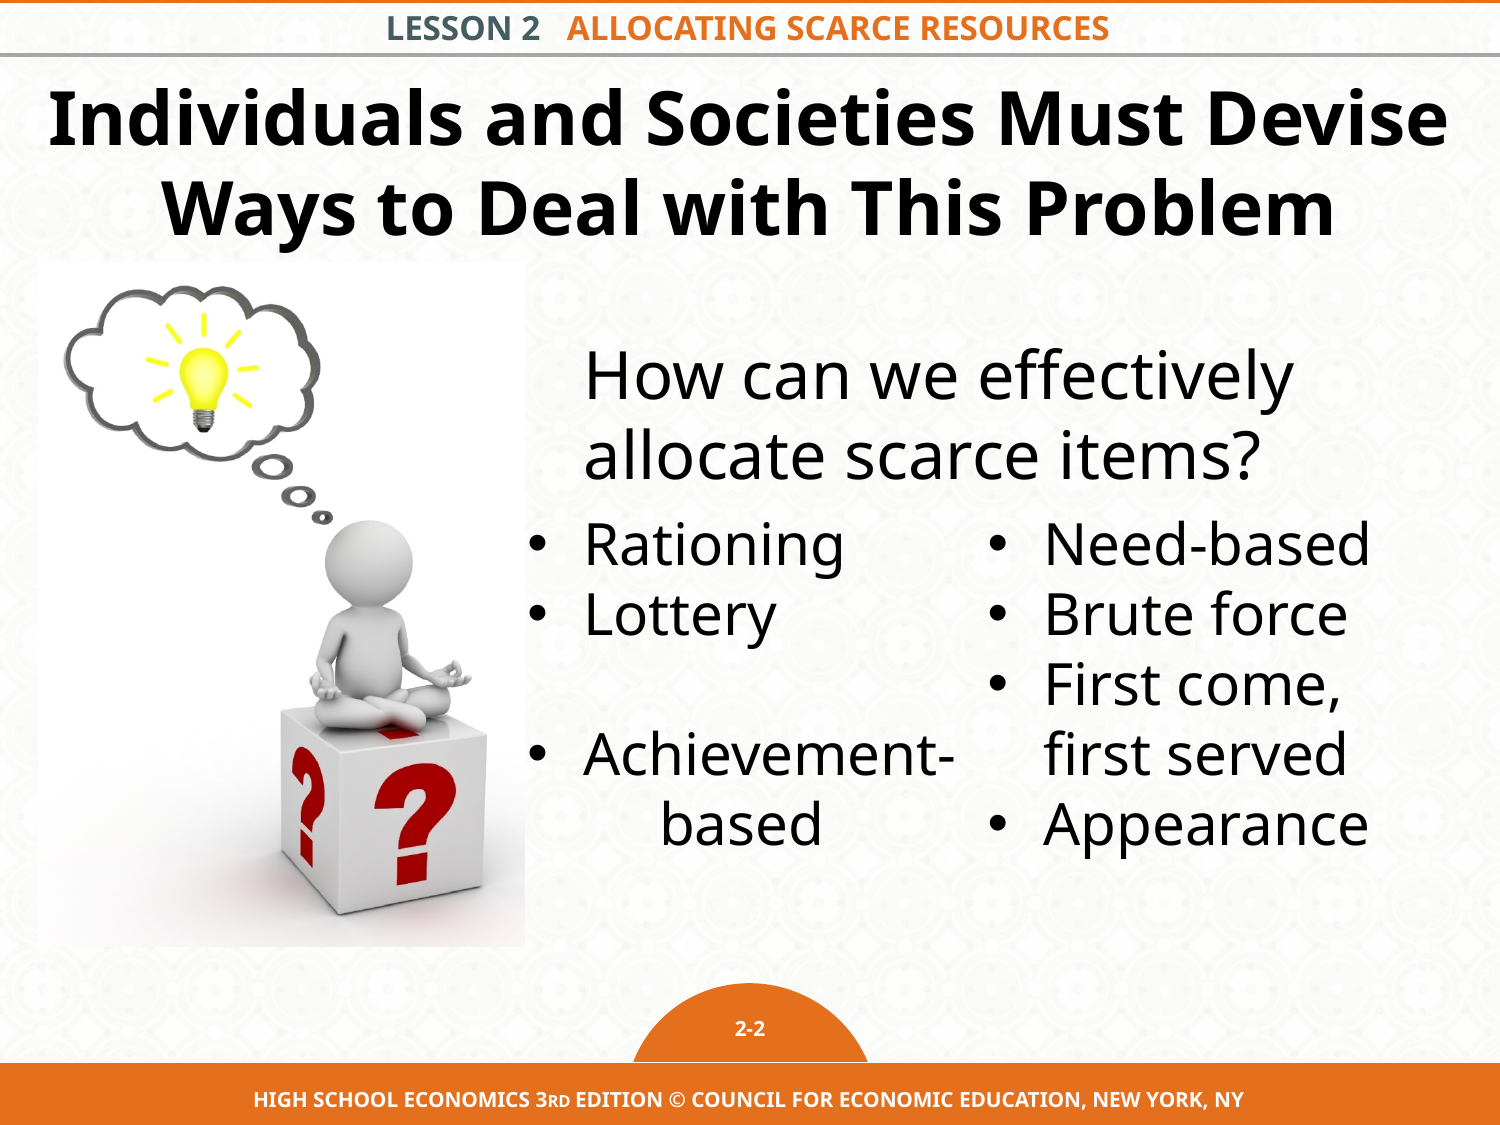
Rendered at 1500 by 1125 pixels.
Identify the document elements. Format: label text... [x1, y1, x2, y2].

title Individuals and Societies Must Devise Ways to Deal with This Problem [31, 66, 1469, 255]
list How can we effectively allocate scarce items? [568, 324, 1407, 493]
picture [0, 57, 1500, 1062]
text_box Rationing Lottery Achievement- based Need-based Brute force First come, first served Appearance [530, 499, 1463, 919]
picture [0, 3, 1500, 53]
